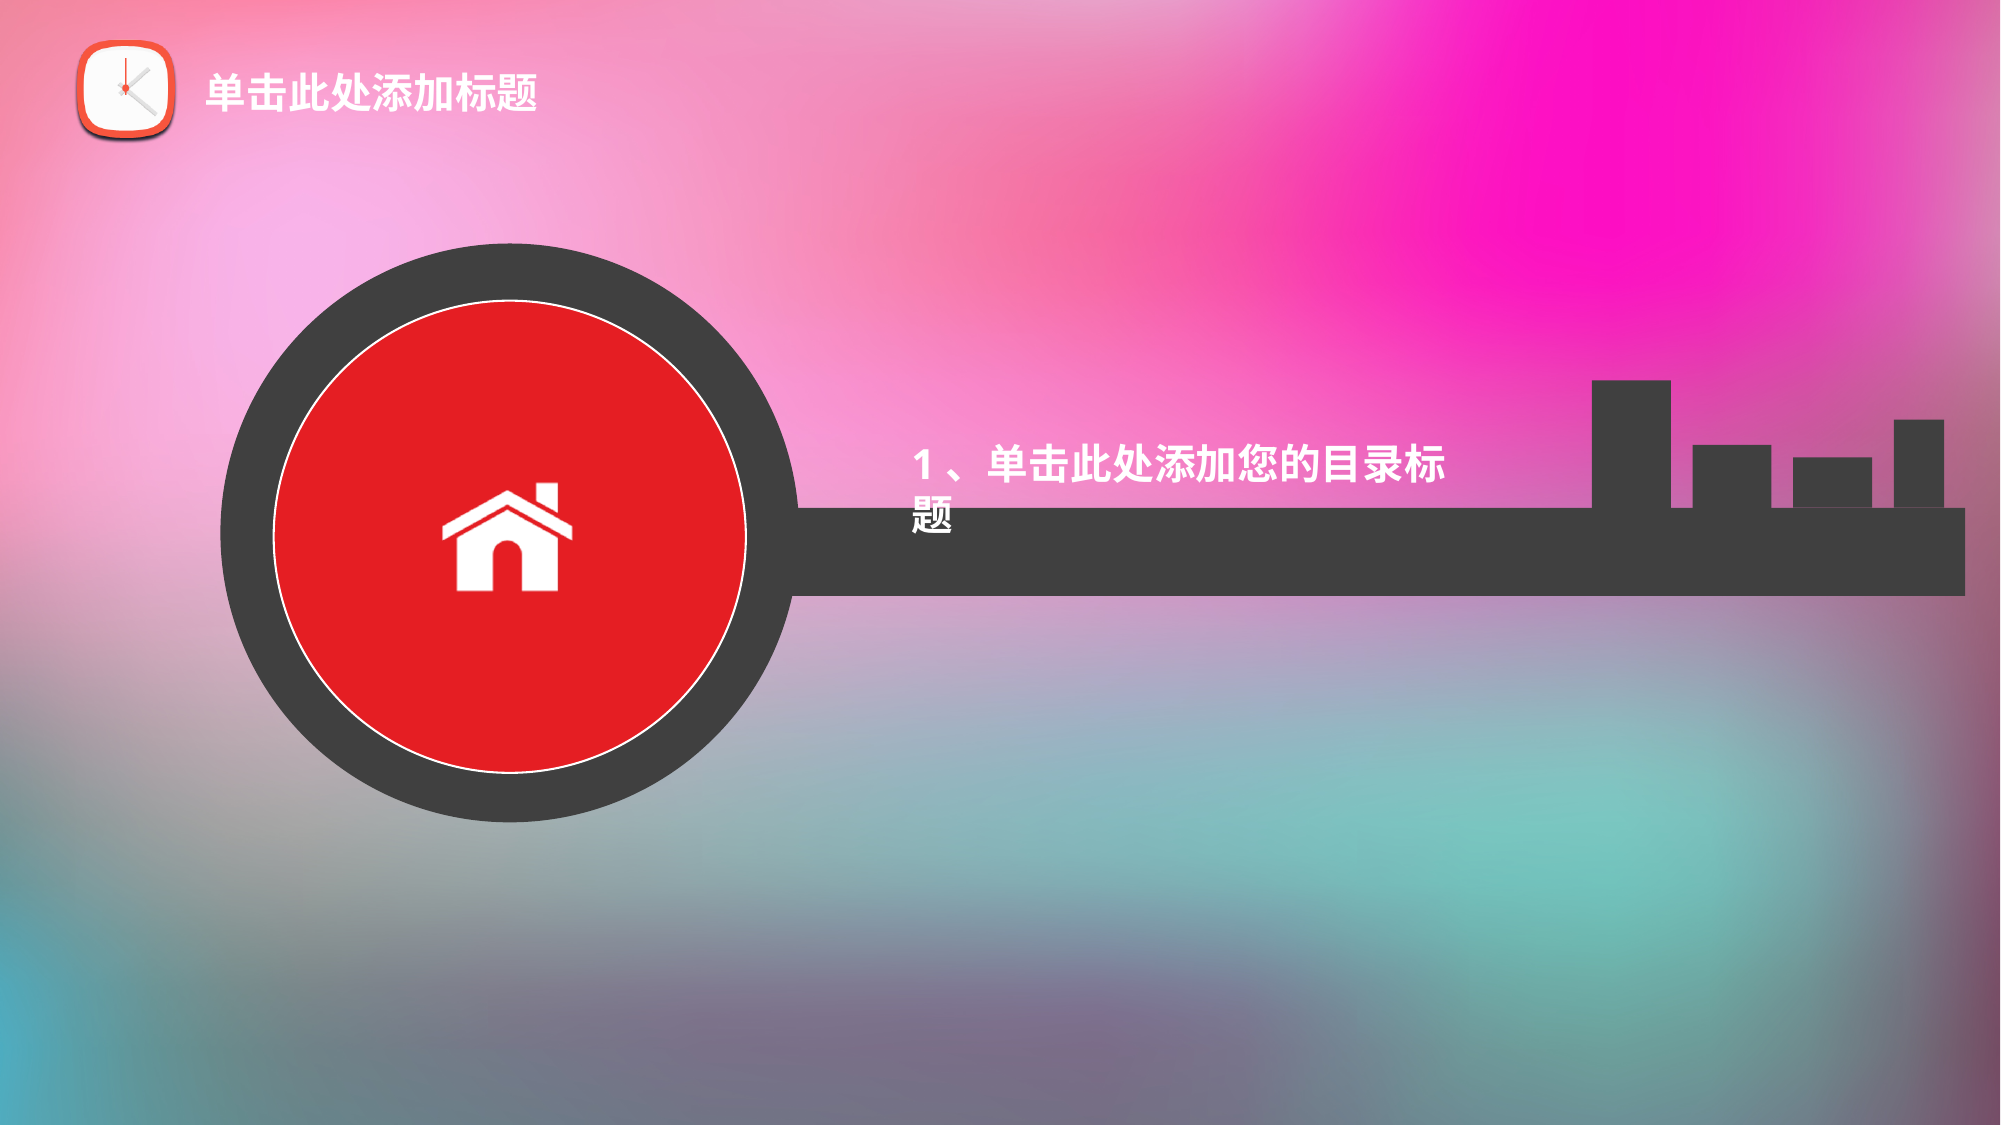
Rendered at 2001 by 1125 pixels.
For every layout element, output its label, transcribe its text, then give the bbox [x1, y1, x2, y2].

text_box 单击此处添加标题 [191, 59, 572, 125]
picture [0, 0, 2001, 1125]
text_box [220, 243, 1966, 823]
